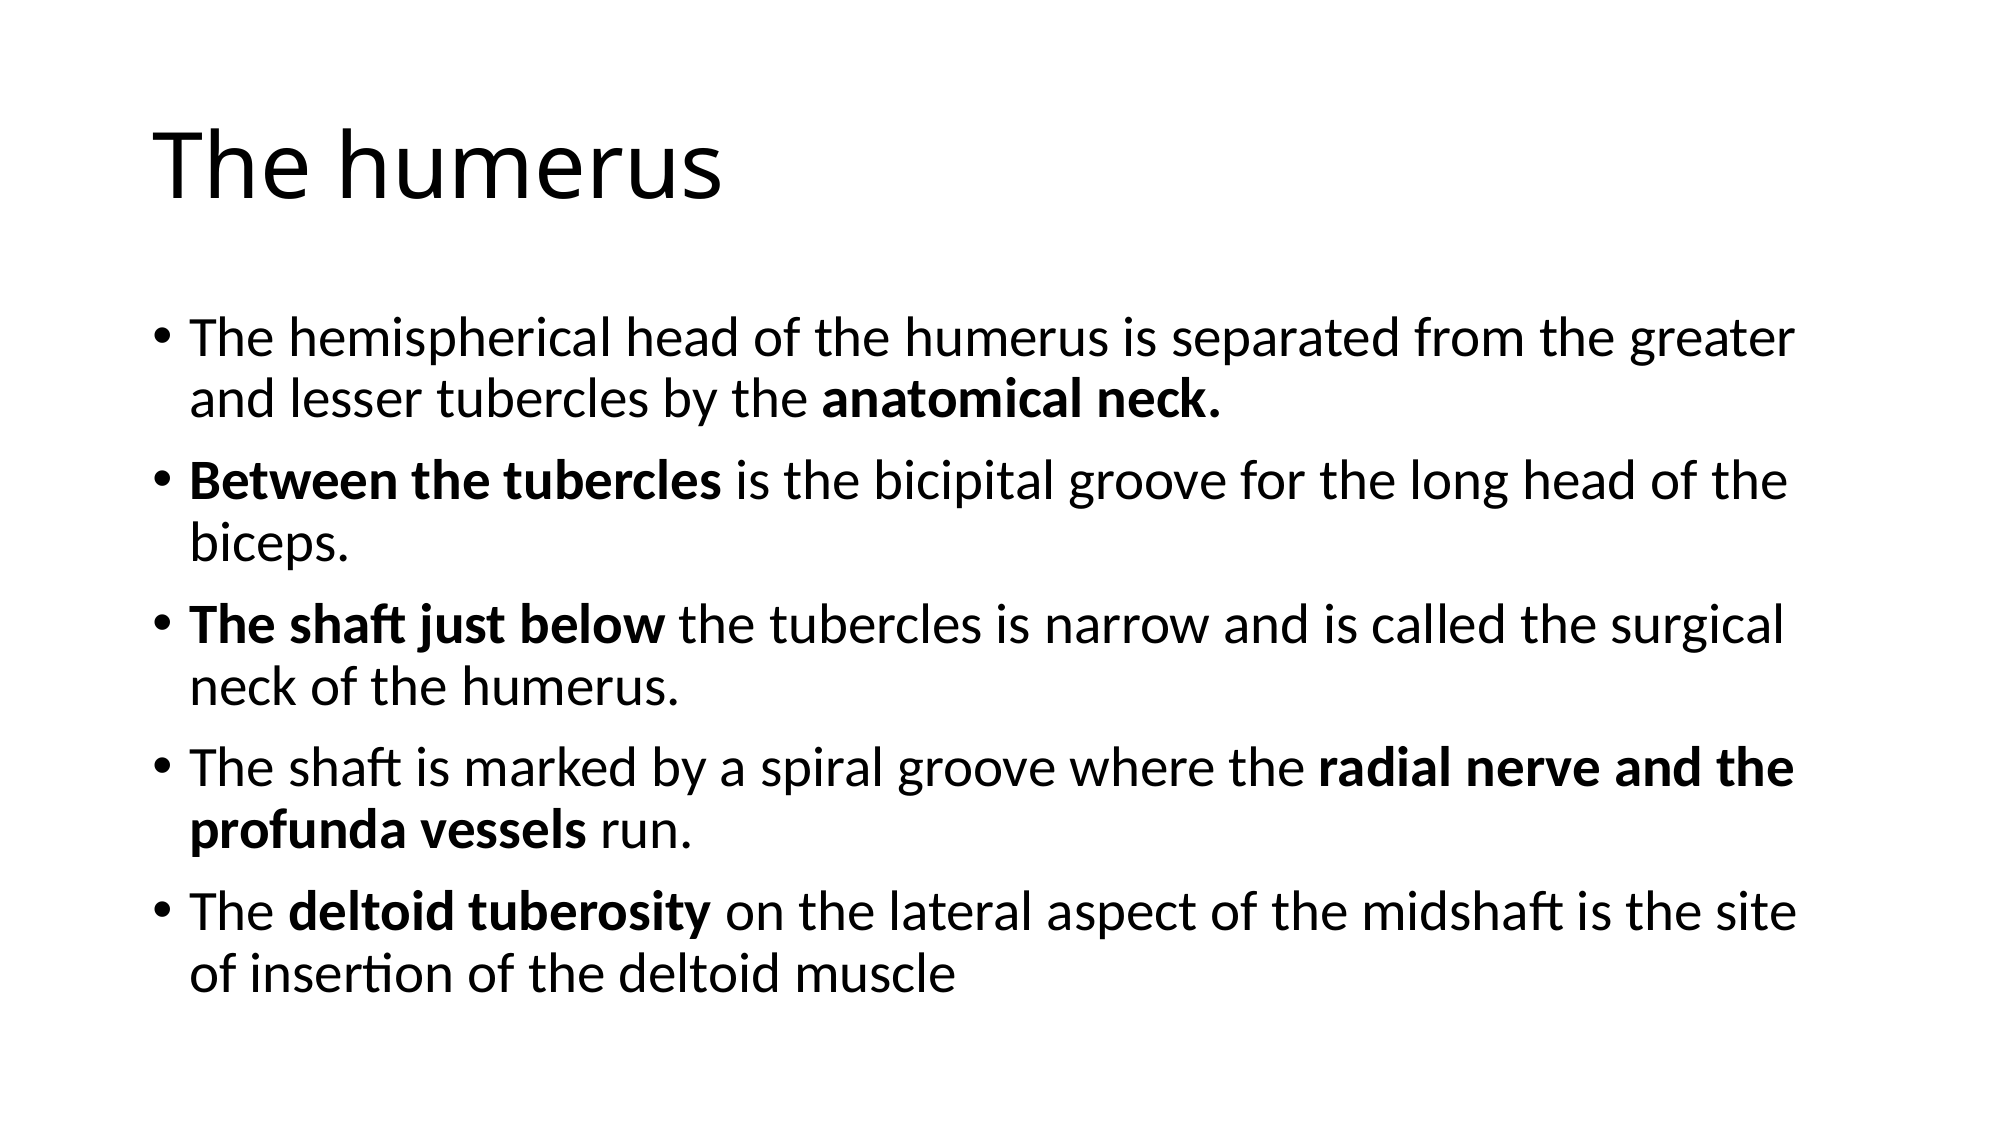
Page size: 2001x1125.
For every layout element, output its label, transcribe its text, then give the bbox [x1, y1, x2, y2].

title The humerus [137, 59, 1863, 278]
list The hemispherical head of the humerus is separated from the greater and lesser tubercles by the anatomical neck. Between the tubercles is the bicipital groove for the long head of the biceps. The shaft just below the tubercles is narrow and is called the surgical neck of the humerus. The shaft is marked by a spiral groove where the radial nerve and the profunda vessels run. The deltoid tuberosity on the lateral aspect of the midshaft is the site of insertion of the deltoid muscle [137, 299, 1863, 1014]
